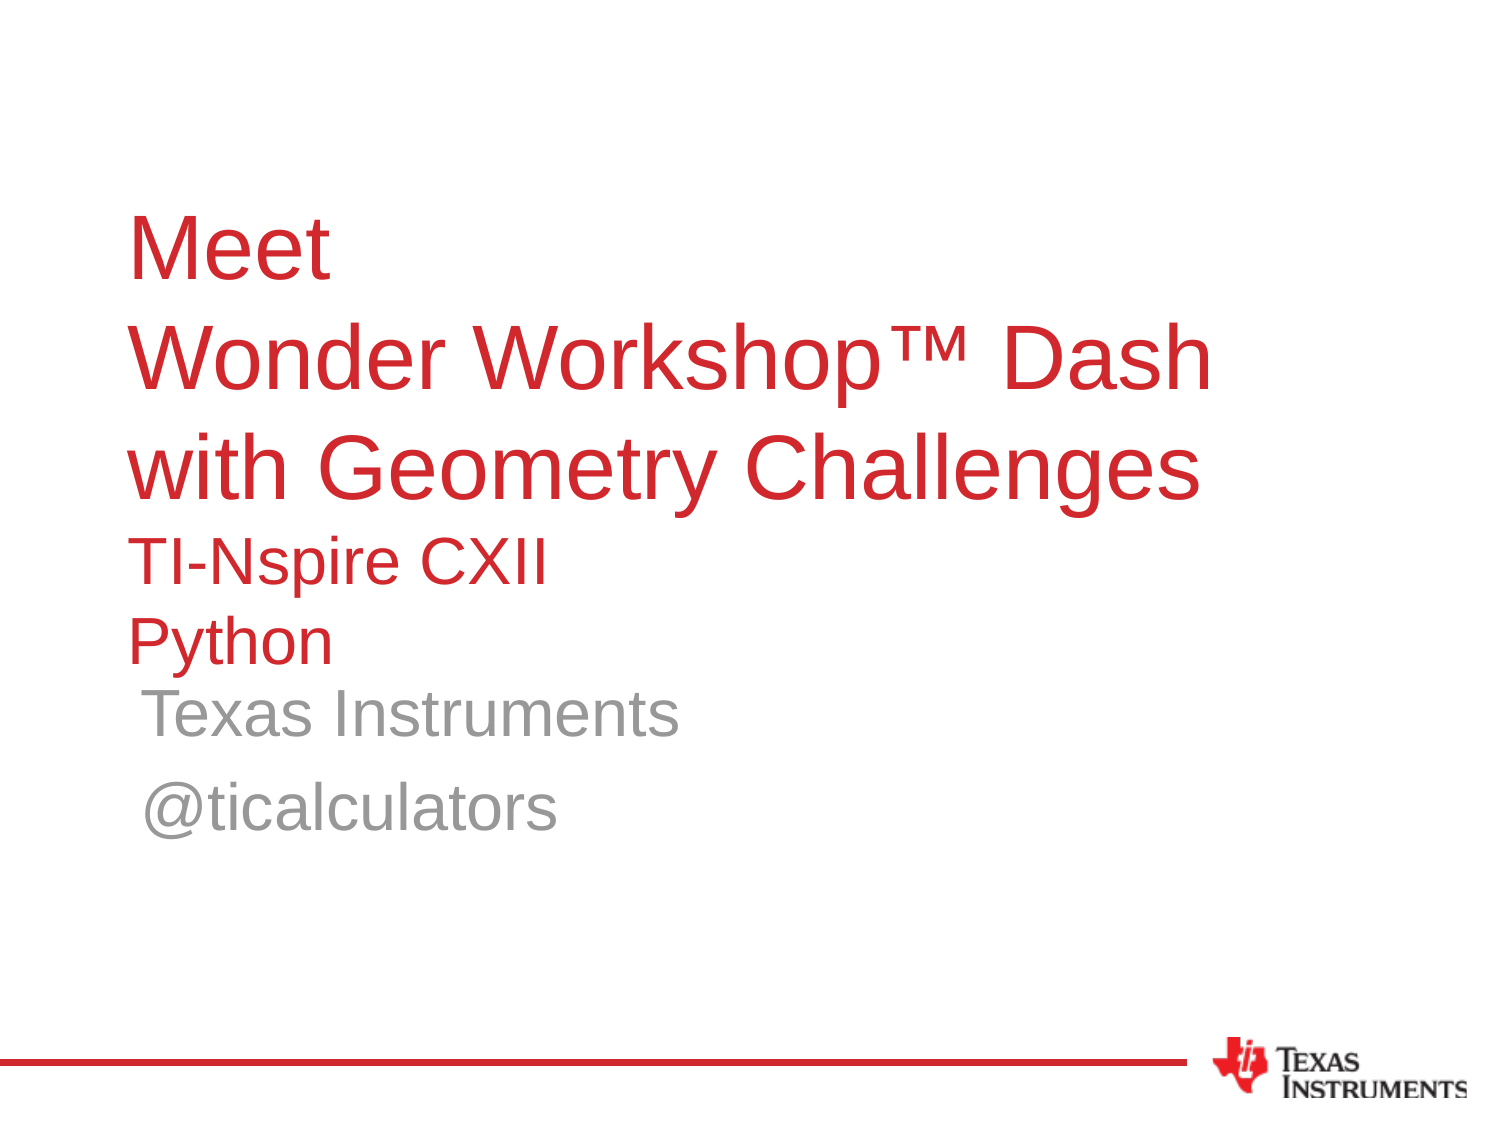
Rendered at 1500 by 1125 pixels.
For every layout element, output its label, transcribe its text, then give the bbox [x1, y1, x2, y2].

title Meet Wonder Workshop™ Dash with Geometry Challenges TI-Nspire CXII Python [112, 275, 1388, 591]
subtitle Texas Instruments @ticalculators [125, 662, 1175, 950]
